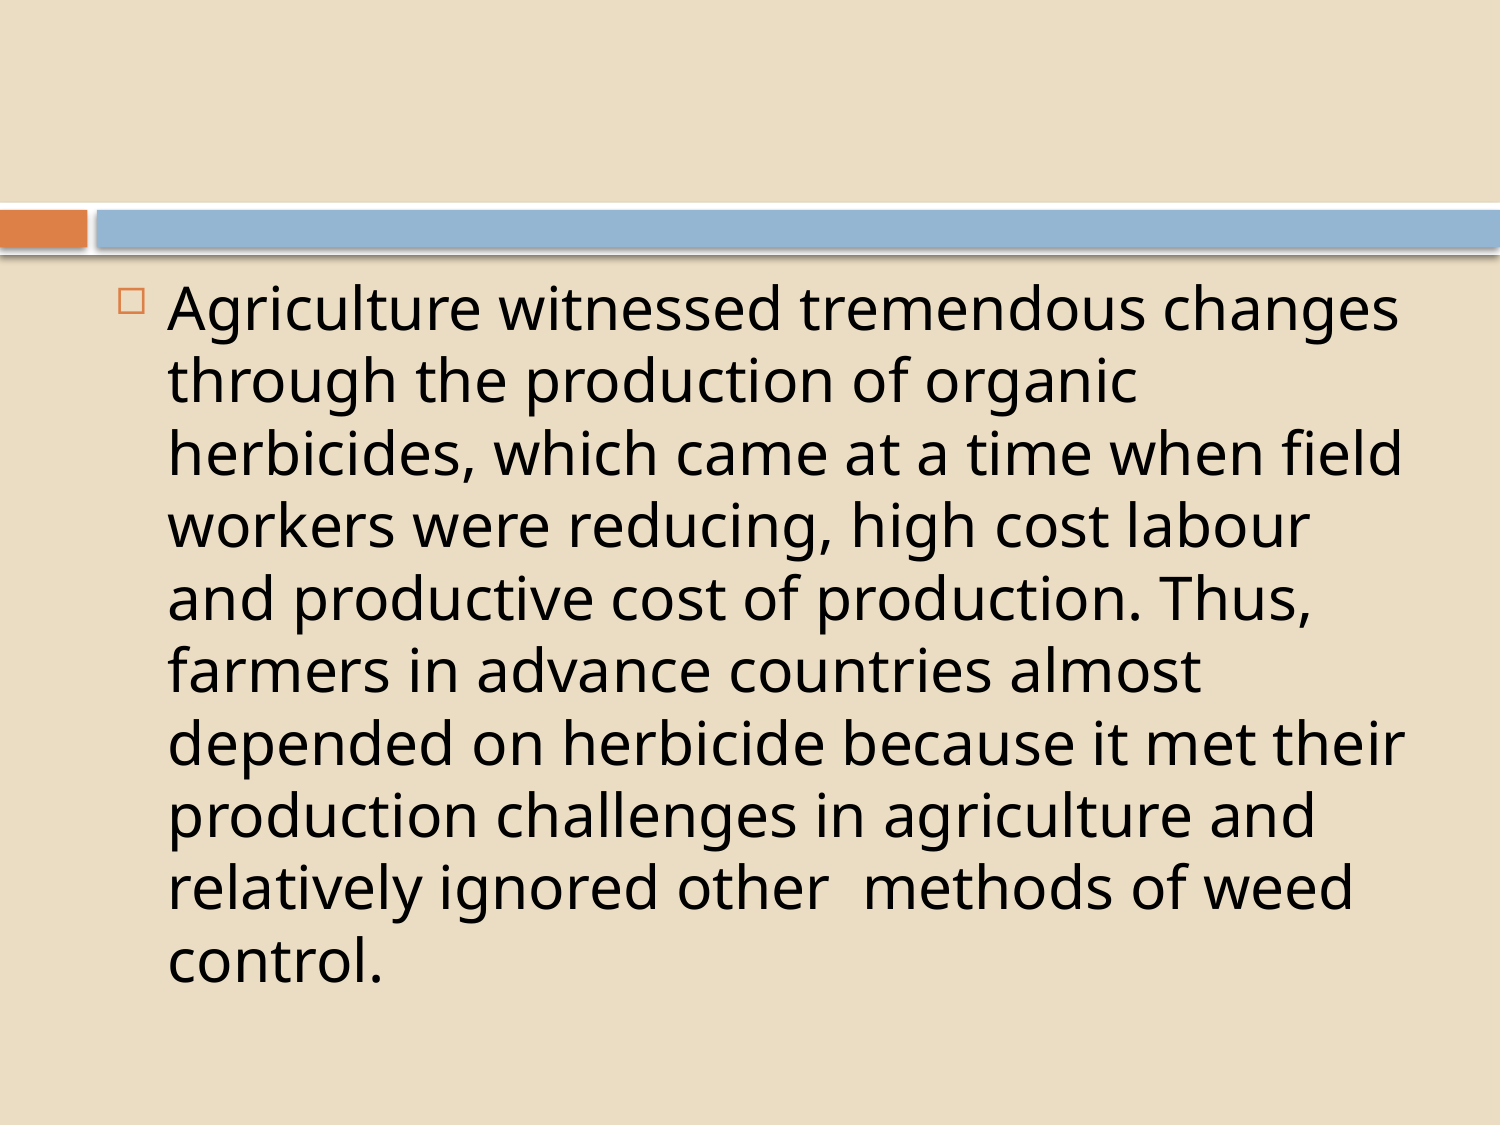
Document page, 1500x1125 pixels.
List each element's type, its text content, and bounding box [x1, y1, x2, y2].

list Agriculture witnessed tremendous changes through the production of organic herbicides, which came at a time when field workers were reducing, high cost labour and productive cost of production. Thus, farmers in advance countries almost depended on herbicide because it met their production challenges in agriculture and relatively ignored other methods of weed control. [100, 262, 1438, 1000]
